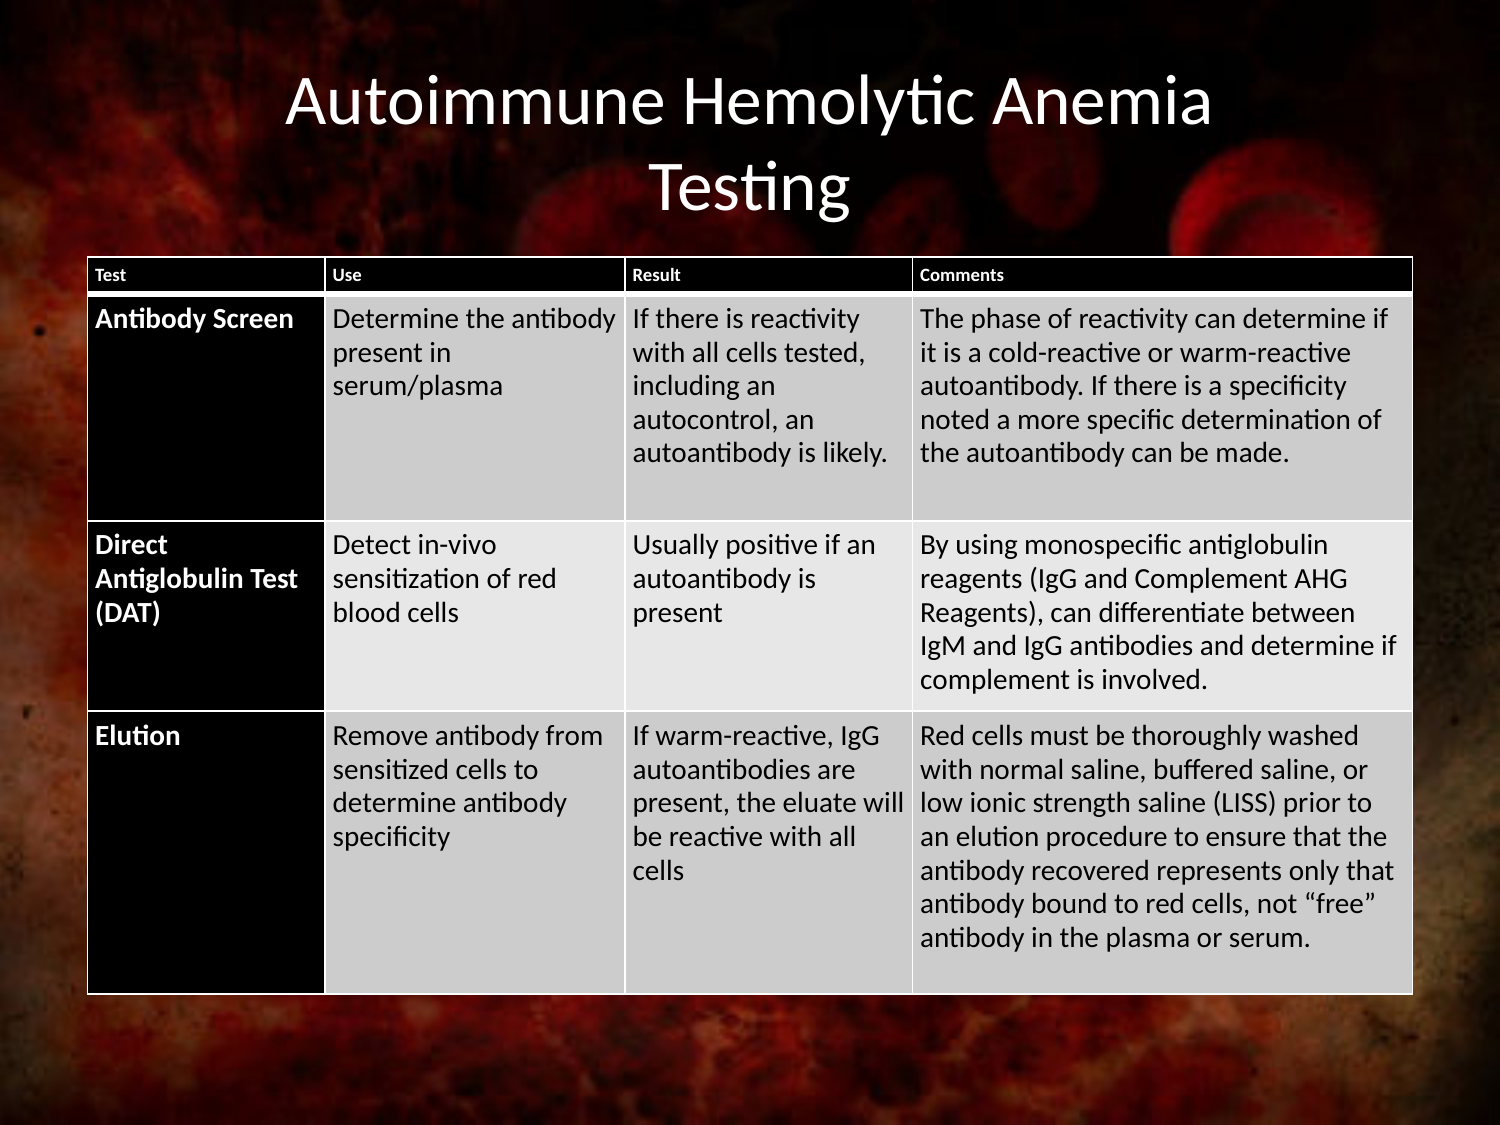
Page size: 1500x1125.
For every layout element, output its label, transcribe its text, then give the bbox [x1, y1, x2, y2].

table_cell Usually positive if an autoantibody is present [626, 522, 912, 710]
table_cell If warm-reactive, IgG autoantibodies are present, the eluate will be reactive with all cells [626, 712, 912, 993]
table_cell The phase of reactivity can determine if it is a cold-reactive or warm-reactive autoantibody. If there is a specificity noted a more specific determination of the autoantibody can be made. [913, 297, 1412, 520]
table_header Test [88, 258, 324, 291]
table_cell Red cells must be thoroughly washed with normal saline, buffered saline, or low ionic strength saline (LISS) prior to an elution procedure to ensure that the antibody recovered represents only that antibody bound to red cells, not “free” antibody in the plasma or serum. [913, 712, 1412, 993]
picture [0, 0, 1500, 1125]
table_cell If there is reactivity with all cells tested, including an autocontrol, an autoantibody is likely. [626, 297, 912, 520]
table_cell Antibody Screen [88, 297, 324, 520]
table_header Use [326, 258, 624, 291]
table_cell Detect in-vivo sensitization of red blood cells [326, 522, 624, 710]
table_cell Elution [88, 712, 324, 993]
table_header Comments [913, 258, 1412, 291]
table_cell By using monospecific antiglobulin reagents (IgG and Complement AHG Reagents), can differentiate between IgM and IgG antibodies and determine if complement is involved. [913, 522, 1412, 710]
title Autoimmune Hemolytic Anemia Testing [75, 45, 1425, 233]
table_header Result [626, 258, 912, 291]
table_cell Determine the antibody present in serum/plasma [326, 297, 624, 520]
table_cell Remove antibody from sensitized cells to determine antibody specificity [326, 712, 624, 993]
table_cell Direct Antiglobulin Test (DAT) [88, 522, 324, 710]
